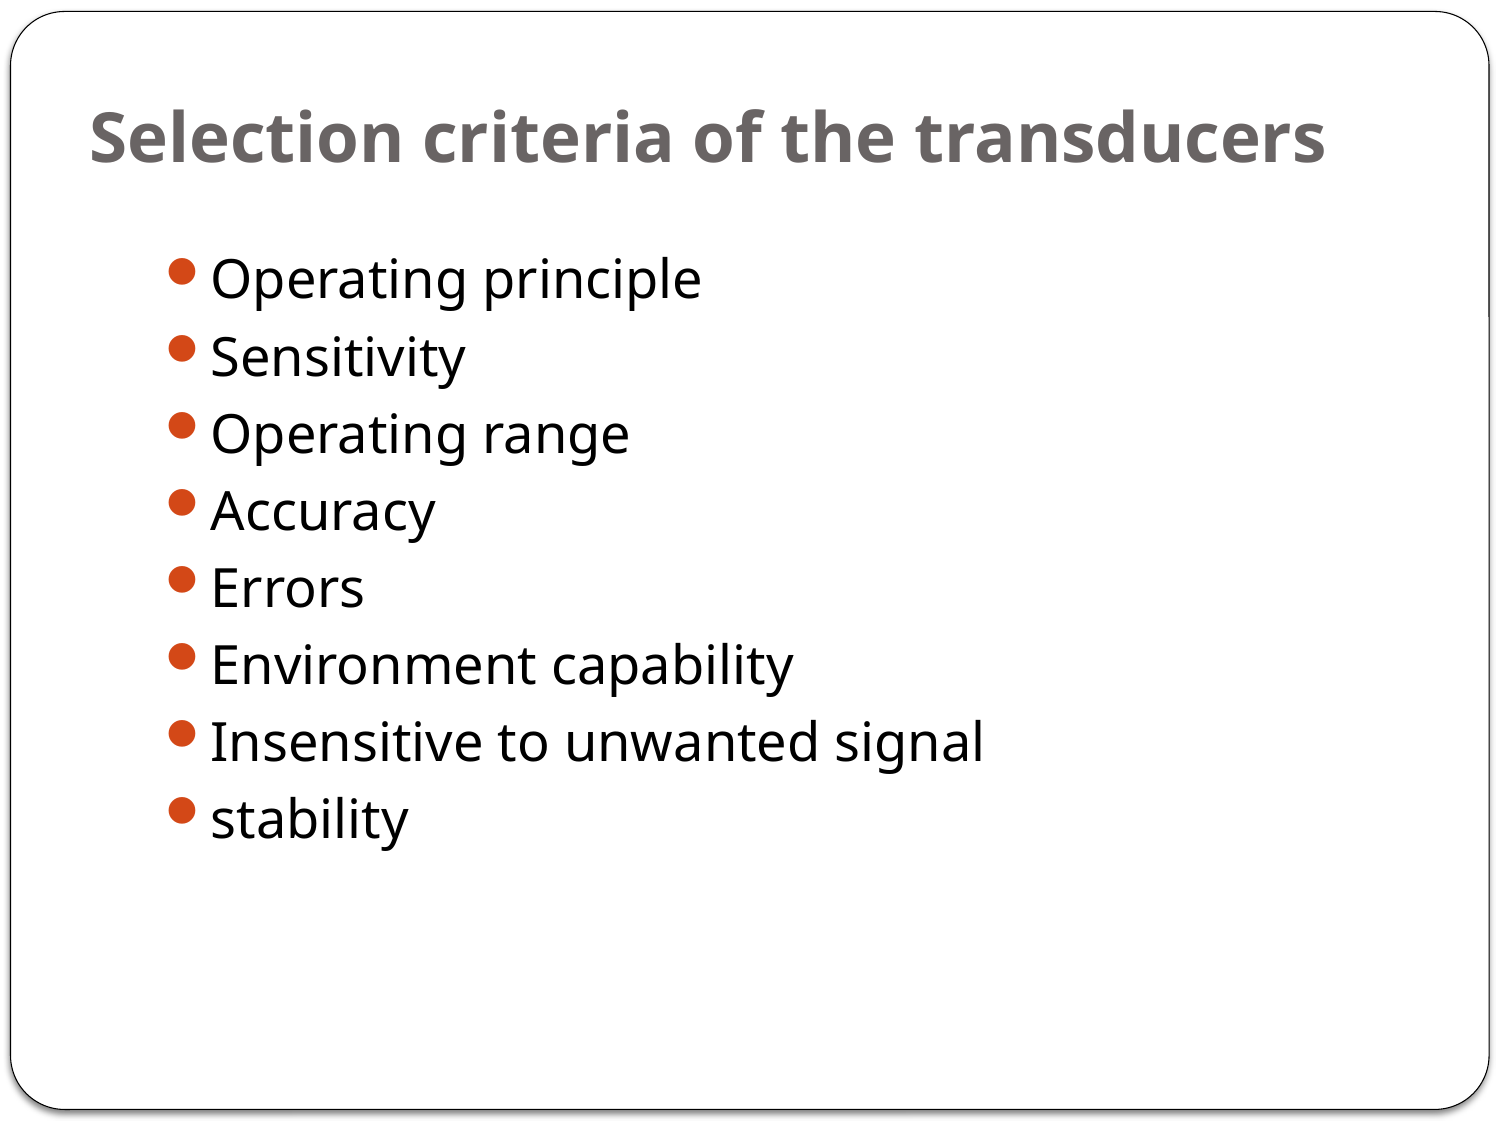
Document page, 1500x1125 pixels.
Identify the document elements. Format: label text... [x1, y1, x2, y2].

list Operating principle Sensitivity Operating range Accuracy Errors Environment capability Insensitive to unwanted signal stability [150, 237, 1425, 988]
title Selection criteria of the transducers [75, 3, 1350, 191]
